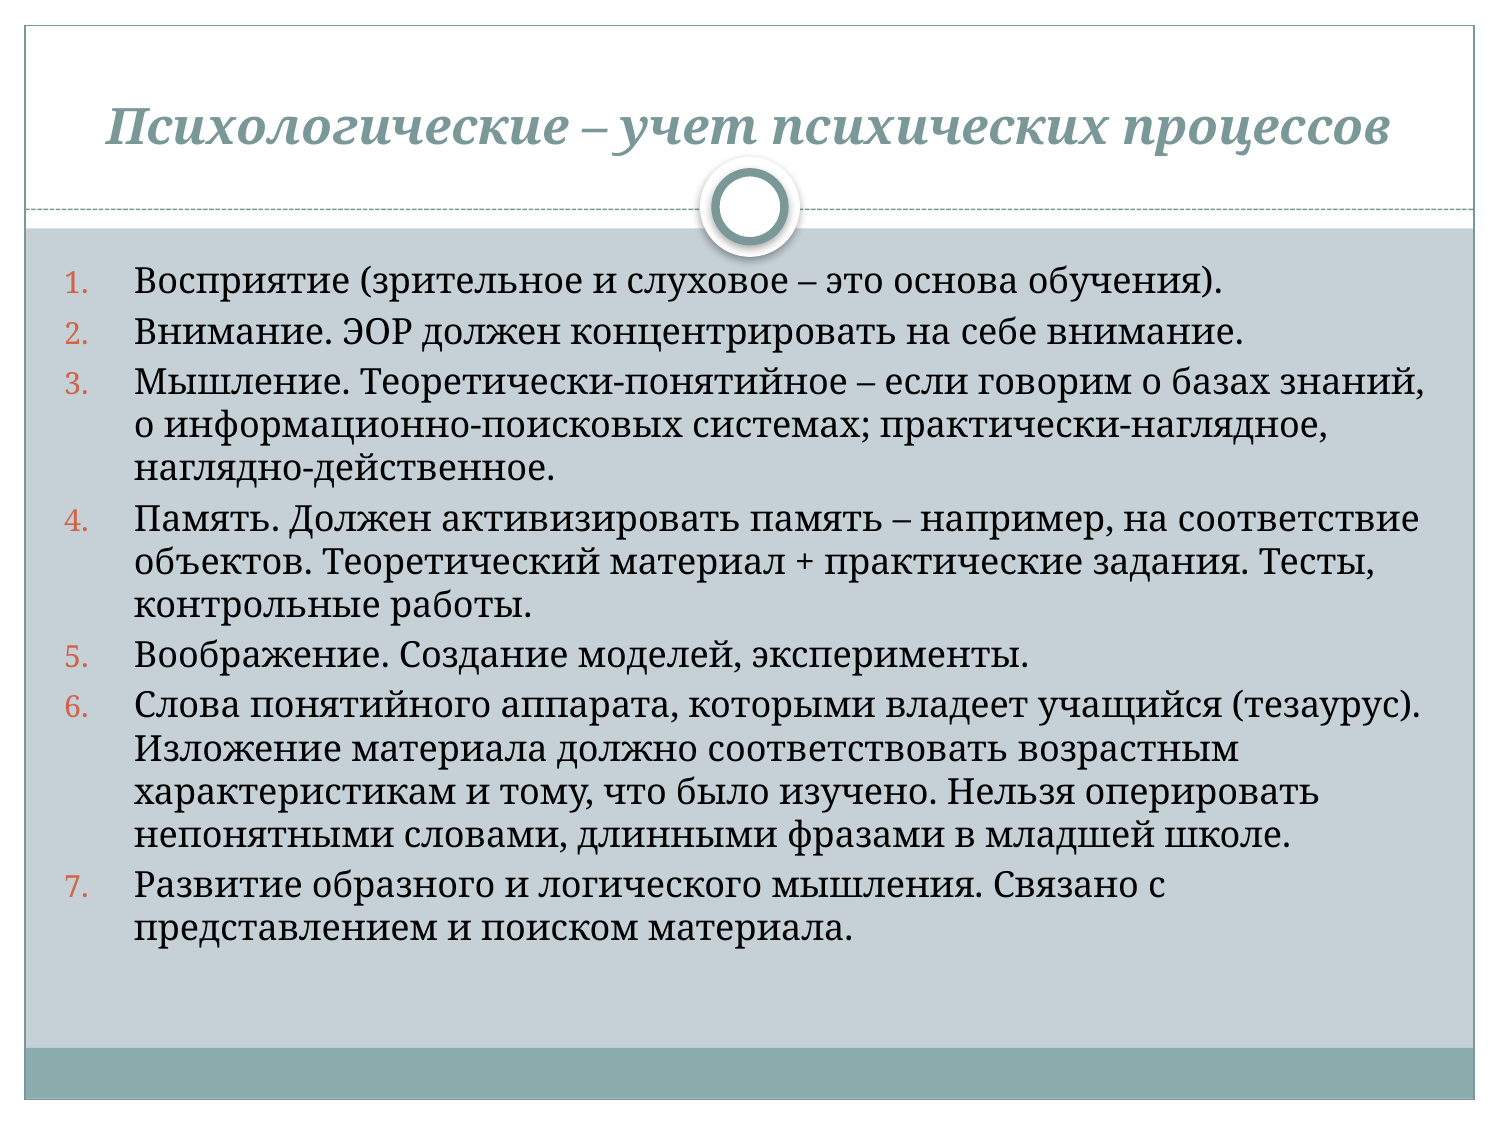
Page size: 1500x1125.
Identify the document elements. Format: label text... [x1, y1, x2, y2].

title Психологические – учет психических процессов [49, 37, 1450, 162]
list Восприятие (зрительное и слуховое – это основа обучения). Внимание. ЭОР должен концентрировать на себе внимание. Мышление. Теоретически-понятийное – если говорим о базах знаний, о информационно-поисковых системах; практически-наглядное, наглядно-действенное. Память. Должен активизировать память – например, на соответствие объектов. Теоретический материал + практические задания. Тесты, контрольные работы. Воображение. Создание моделей, эксперименты. Слова понятийного аппарата, которыми владеет учащийся (тезаурус). Изложение материала должно соответствовать возрастным характеристикам и тому, что было изучено. Нельзя оперировать непонятными словами, длинными фразами в младшей школе. Развитие образного и логического мышления. Связано с представлением и поиском материала. [49, 250, 1445, 1001]
